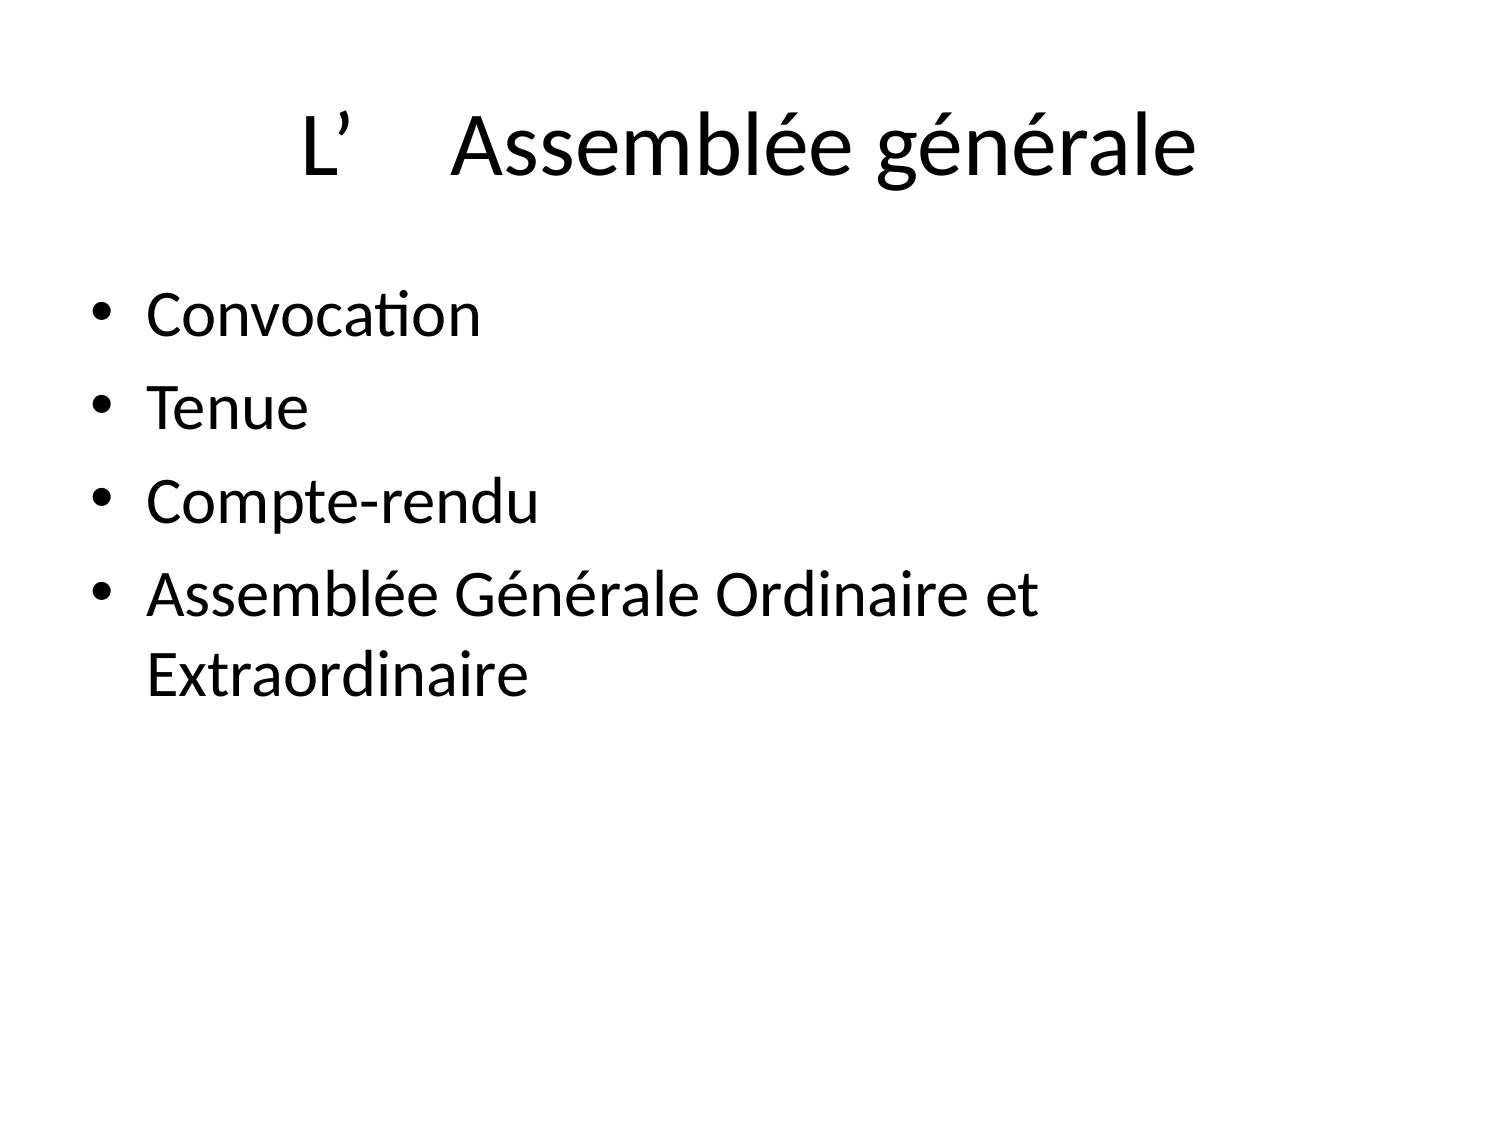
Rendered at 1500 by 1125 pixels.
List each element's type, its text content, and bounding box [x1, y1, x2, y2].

list Convocation Tenue Compte-rendu Assemblée Générale Ordinaire et Extraordinaire [75, 262, 1425, 1005]
title L’ Assemblée générale [75, 45, 1425, 233]
